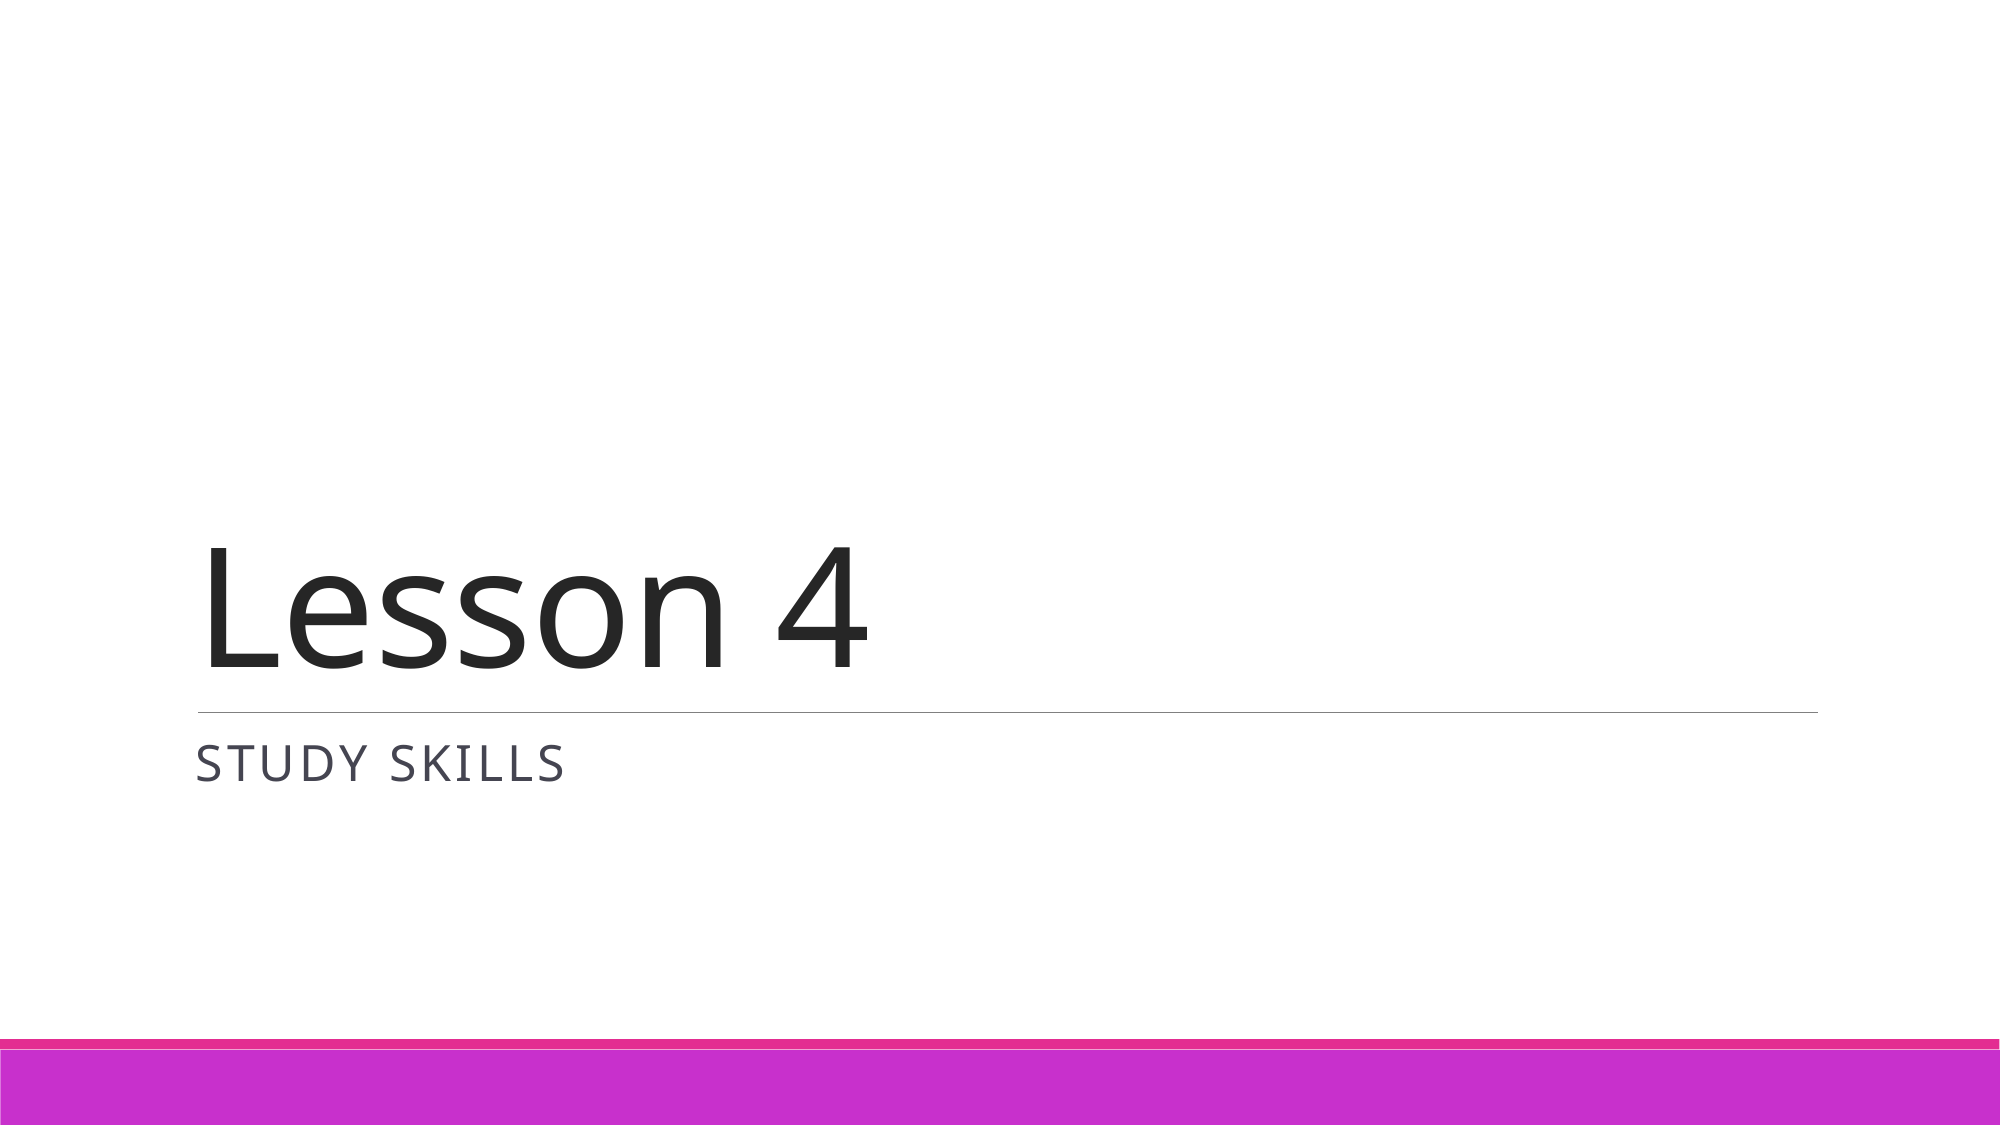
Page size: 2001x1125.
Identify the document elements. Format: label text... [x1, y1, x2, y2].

subtitle Study skills [180, 730, 1831, 919]
title Lesson 4 [180, 124, 1830, 710]
